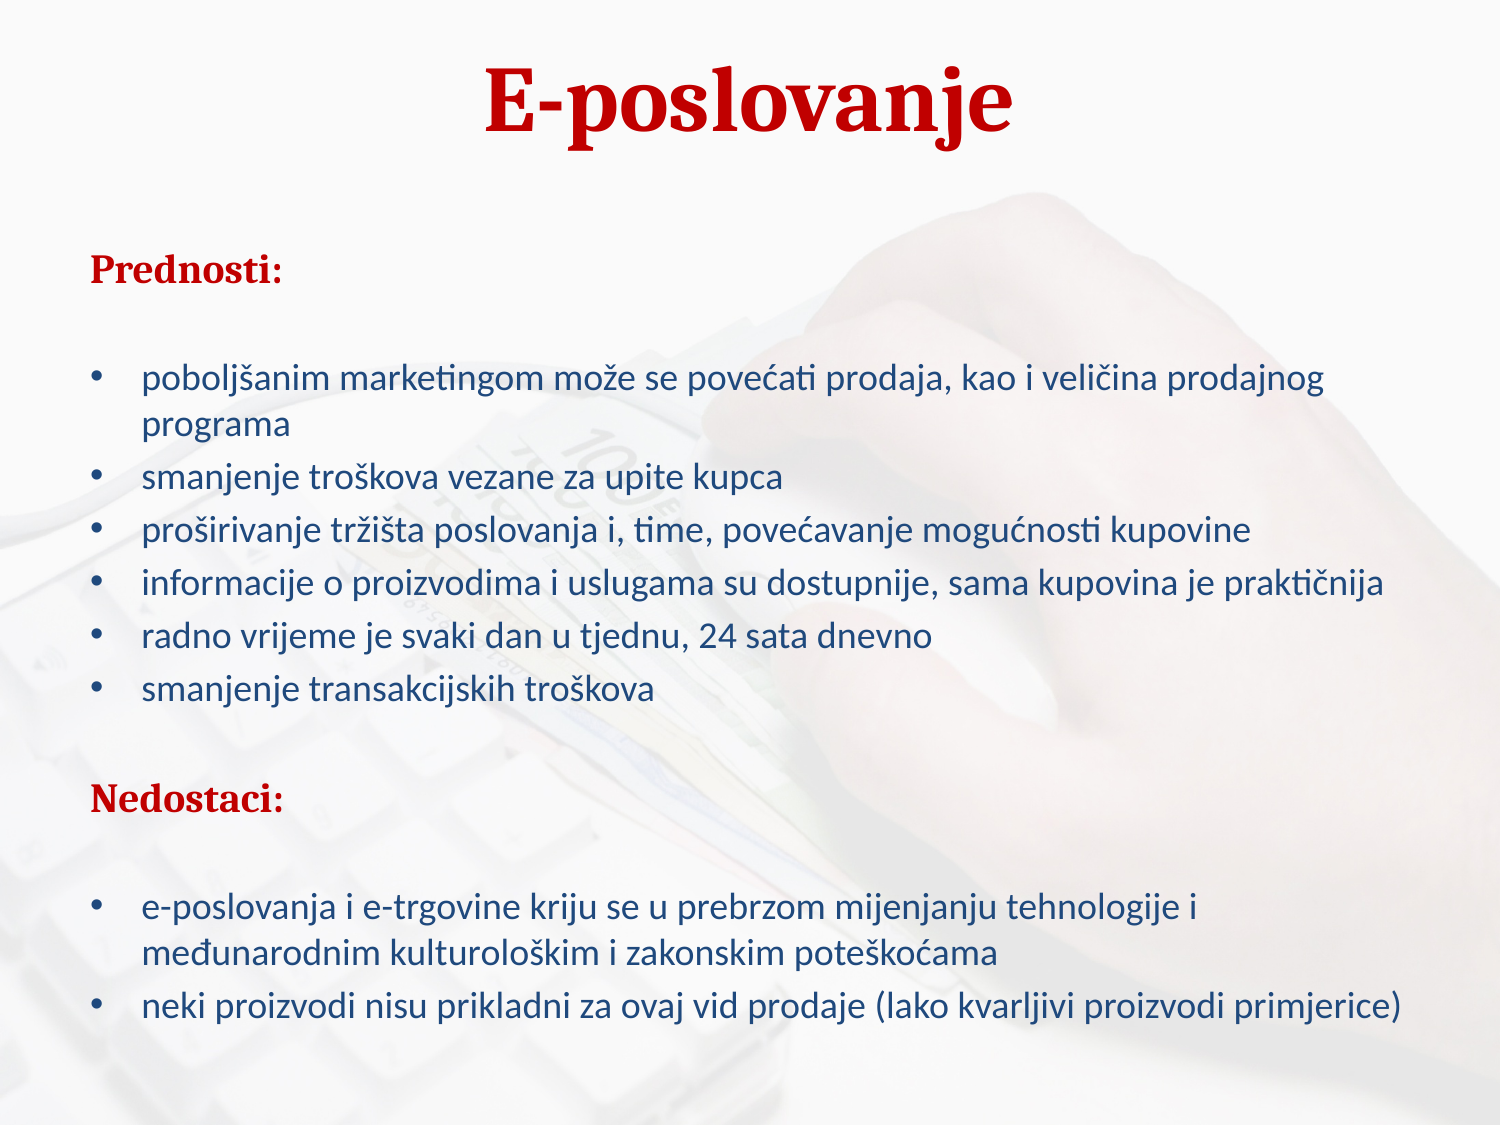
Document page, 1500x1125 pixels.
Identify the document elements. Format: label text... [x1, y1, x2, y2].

list Prednosti: poboljšanim marketingom može se povećati prodaja, kao i veličina prodajnog programa smanjenje troškova vezane za upite kupca proširivanje tržišta poslovanja i, time, povećavanje mogućnosti kupovine informacije o proizvodima i uslugama su dostupnije, sama kupovina je praktičnija radno vrijeme je svaki dan u tjednu, 24 sata dnevno smanjenje transakcijskih troškova Nedostaci: e-poslovanja i e-trgovine kriju se u prebrzom mijenjanju tehnologije i međunarodnim kulturološkim i zakonskim poteškoćama neki proizvodi nisu prikladni za ovaj vid prodaje (lako kvarljivi proizvodi primjerice) [75, 234, 1425, 1079]
picture [0, 0, 1500, 1125]
title E-poslovanje [75, 0, 1425, 188]
